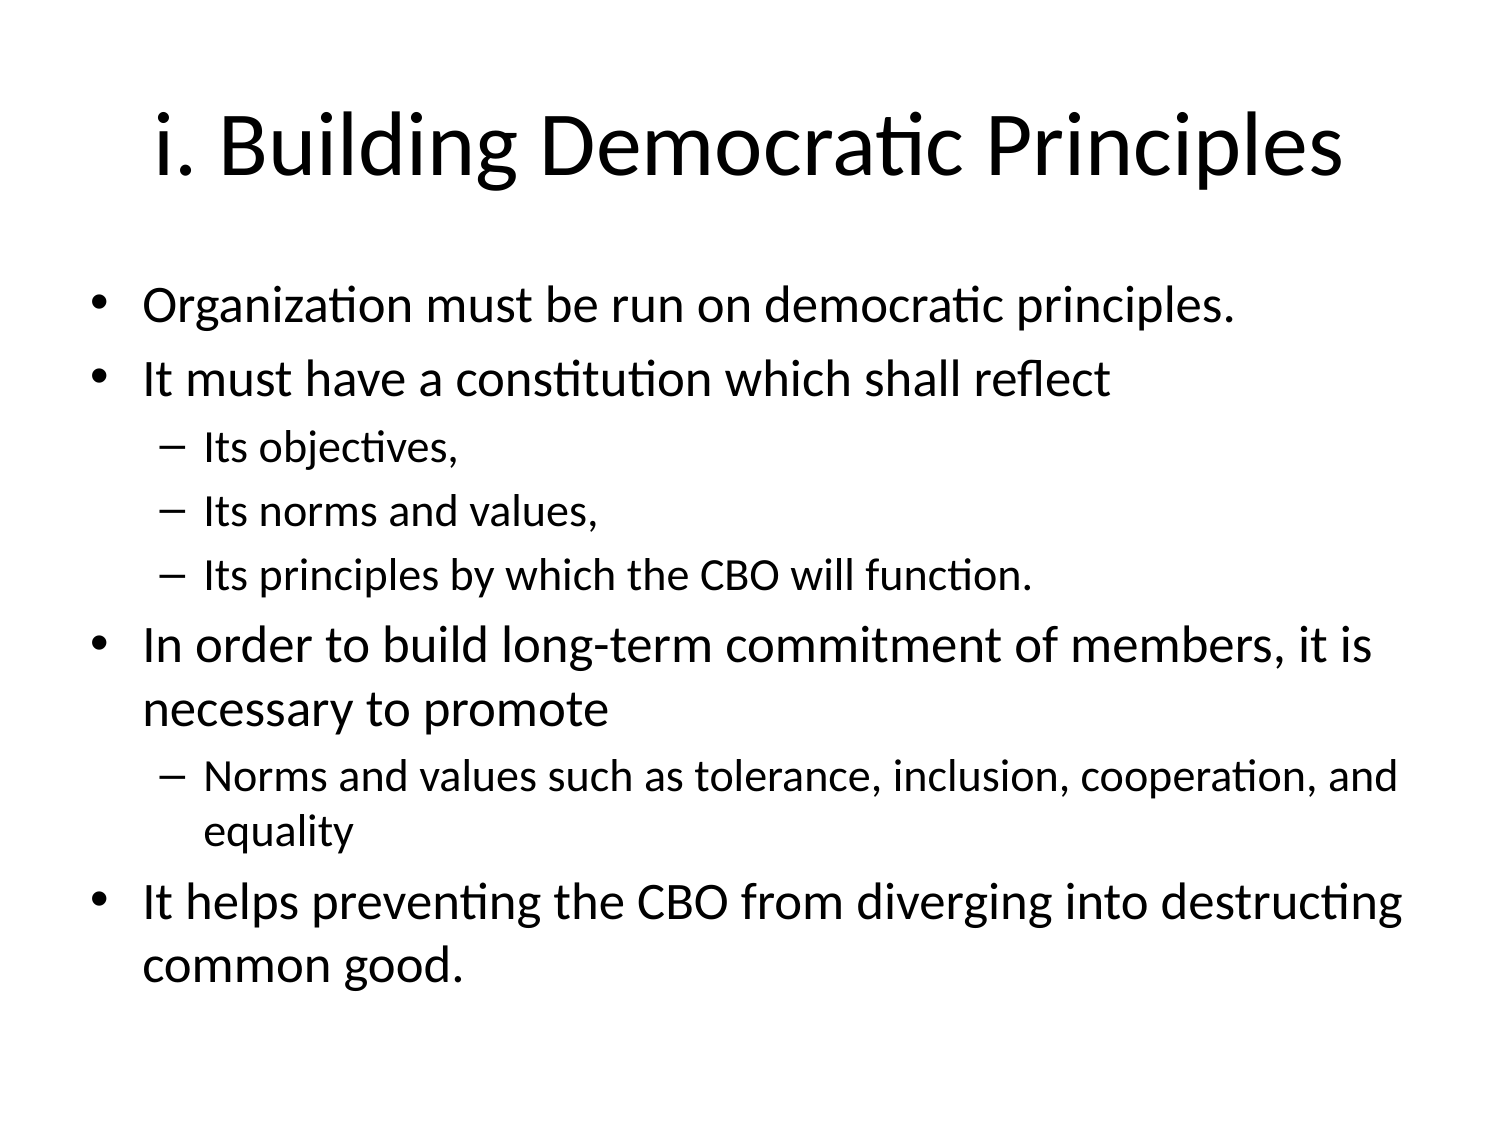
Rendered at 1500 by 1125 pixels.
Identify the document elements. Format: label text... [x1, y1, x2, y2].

title i. Building Democratic Principles [75, 45, 1425, 233]
list Organization must be run on democratic principles. It must have a constitution which shall reflect Its objectives, Its norms and values, Its principles by which the CBO will function. In order to build long-term commitment of members, it is necessary to promote Norms and values such as tolerance, inclusion, cooperation, and equality It helps preventing the CBO from diverging into destructing common good. [75, 262, 1425, 1005]
